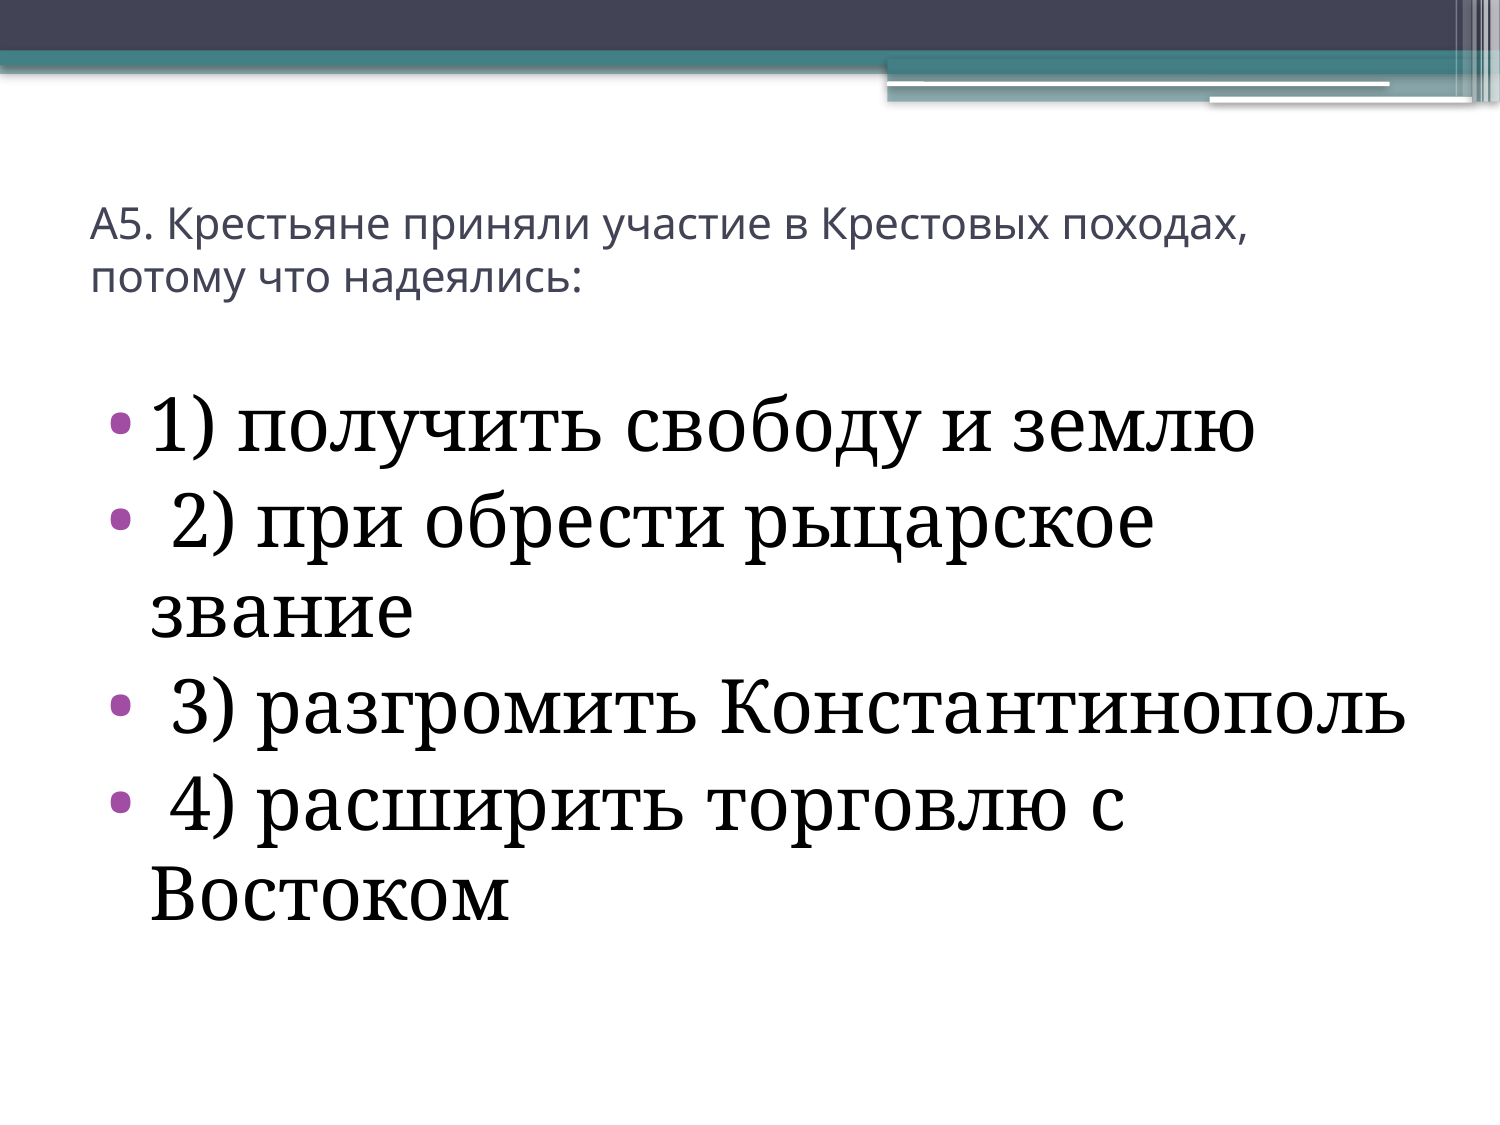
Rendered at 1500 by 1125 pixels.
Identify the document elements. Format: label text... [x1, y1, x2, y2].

title А5. Крестьяне приняли участие в Крестовых походах, потому что надеялись: [75, 187, 1425, 363]
list 1) получить свободу и землю 2) при обрести рыцарское звание 3) разгромить Константинополь 4) расширить торговлю с Востоком [75, 368, 1425, 1079]
